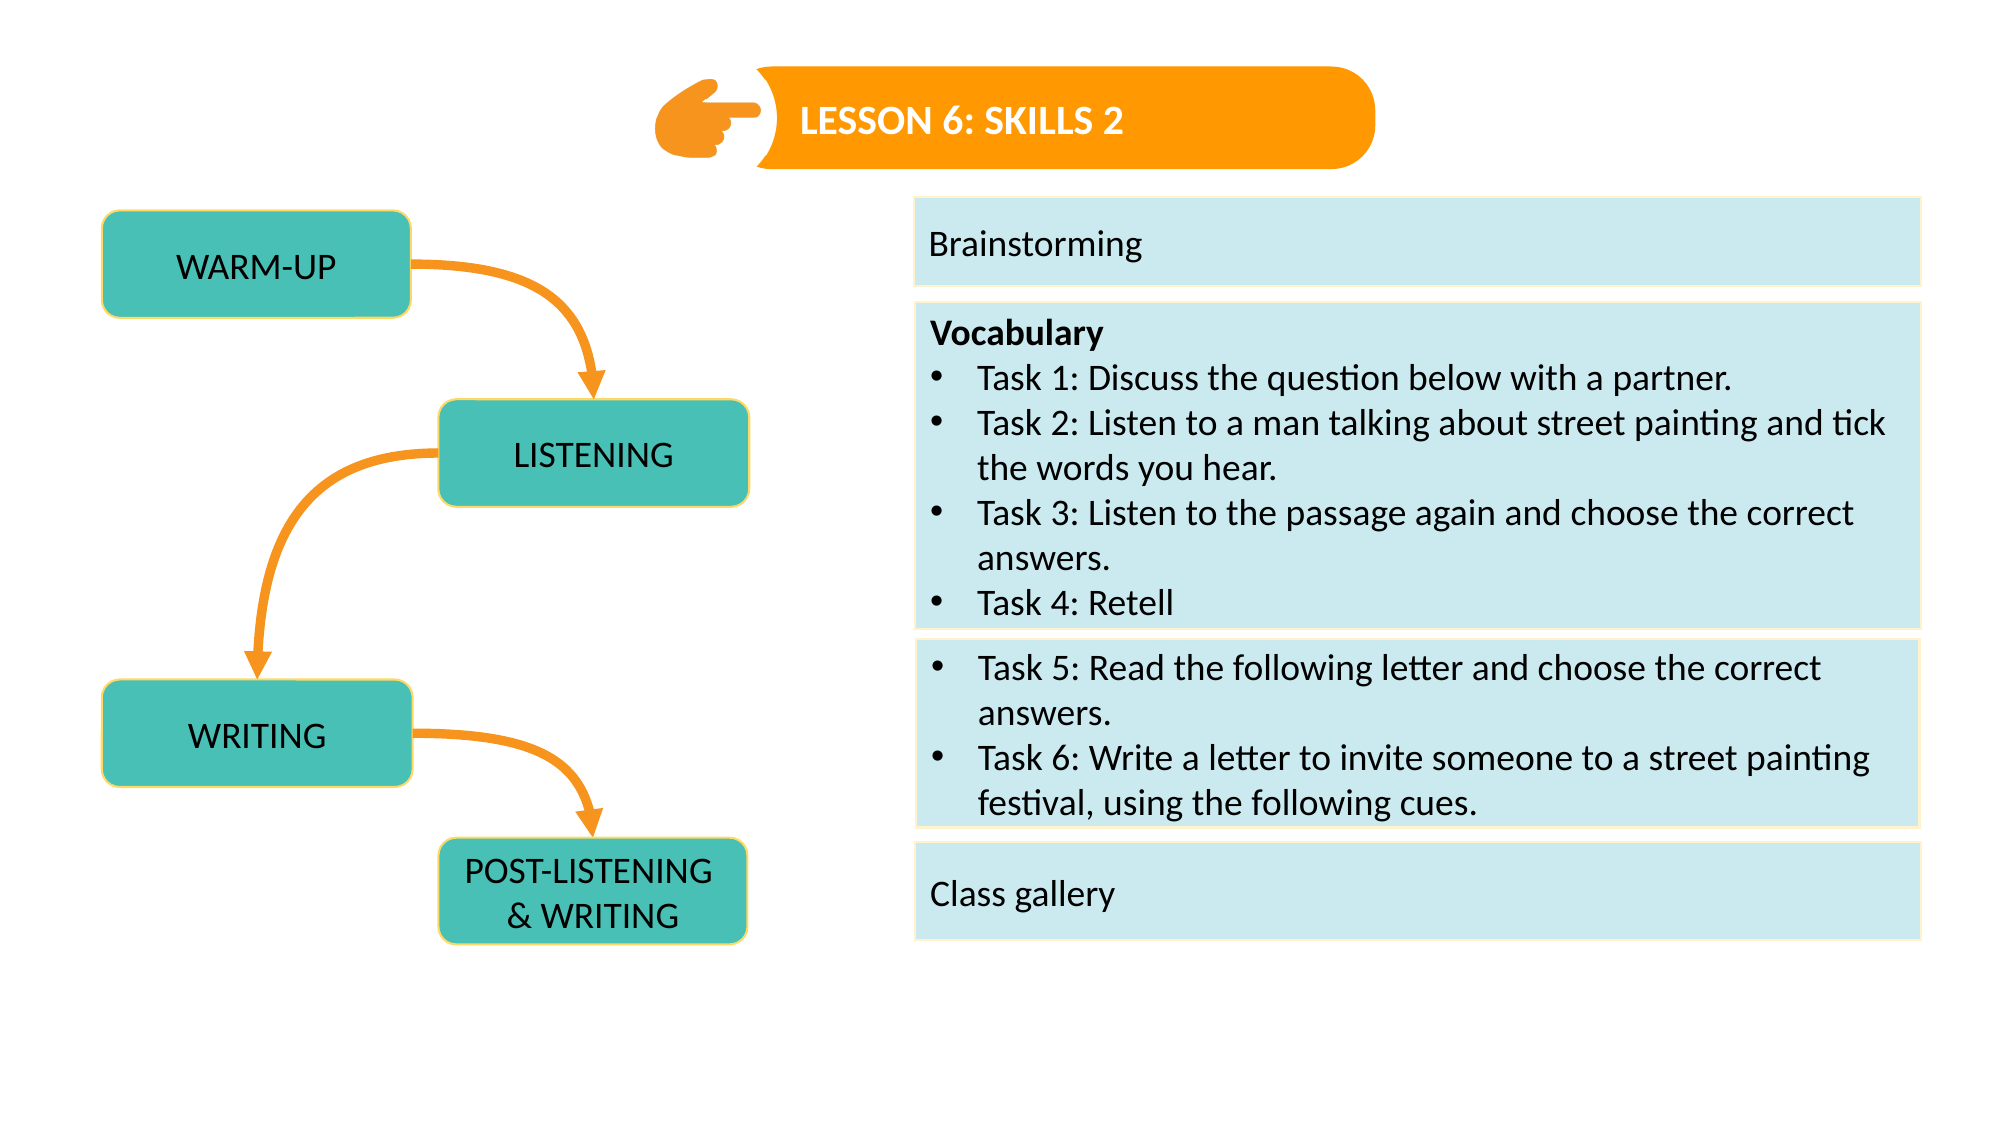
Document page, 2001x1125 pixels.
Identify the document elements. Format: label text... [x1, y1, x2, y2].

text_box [412, 733, 593, 838]
text_box Brainstorming [913, 196, 1922, 287]
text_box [410, 264, 594, 400]
text_box [786, 150, 1369, 171]
text_box LESSON 6: SKILLS 2 [786, 85, 1376, 150]
picture [627, 42, 786, 193]
text_box Class gallery [914, 841, 1922, 941]
text_box [786, 65, 1369, 85]
text_box LISTENING [437, 398, 751, 508]
text_box Task 5: Read the following letter and choose the correct answers. Task 6: Write a letter to invite someone to a street painting festival, using the following cues. [915, 638, 1921, 829]
text_box [652, 834, 916, 974]
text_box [257, 452, 439, 680]
text_box WARM-UP [100, 209, 412, 319]
text_box WRITING [100, 678, 414, 789]
text_box [749, 287, 1105, 427]
text_box POST-LISTENING & WRITING [437, 836, 749, 946]
text_box Vocabulary Task 1: Discuss the question below with a partner. Task 2: Listen to a man talking about street painting and tick the words you hear. Task 3: Listen to the passage again and choose the correct answers. Task 4: Retell [914, 301, 1922, 630]
